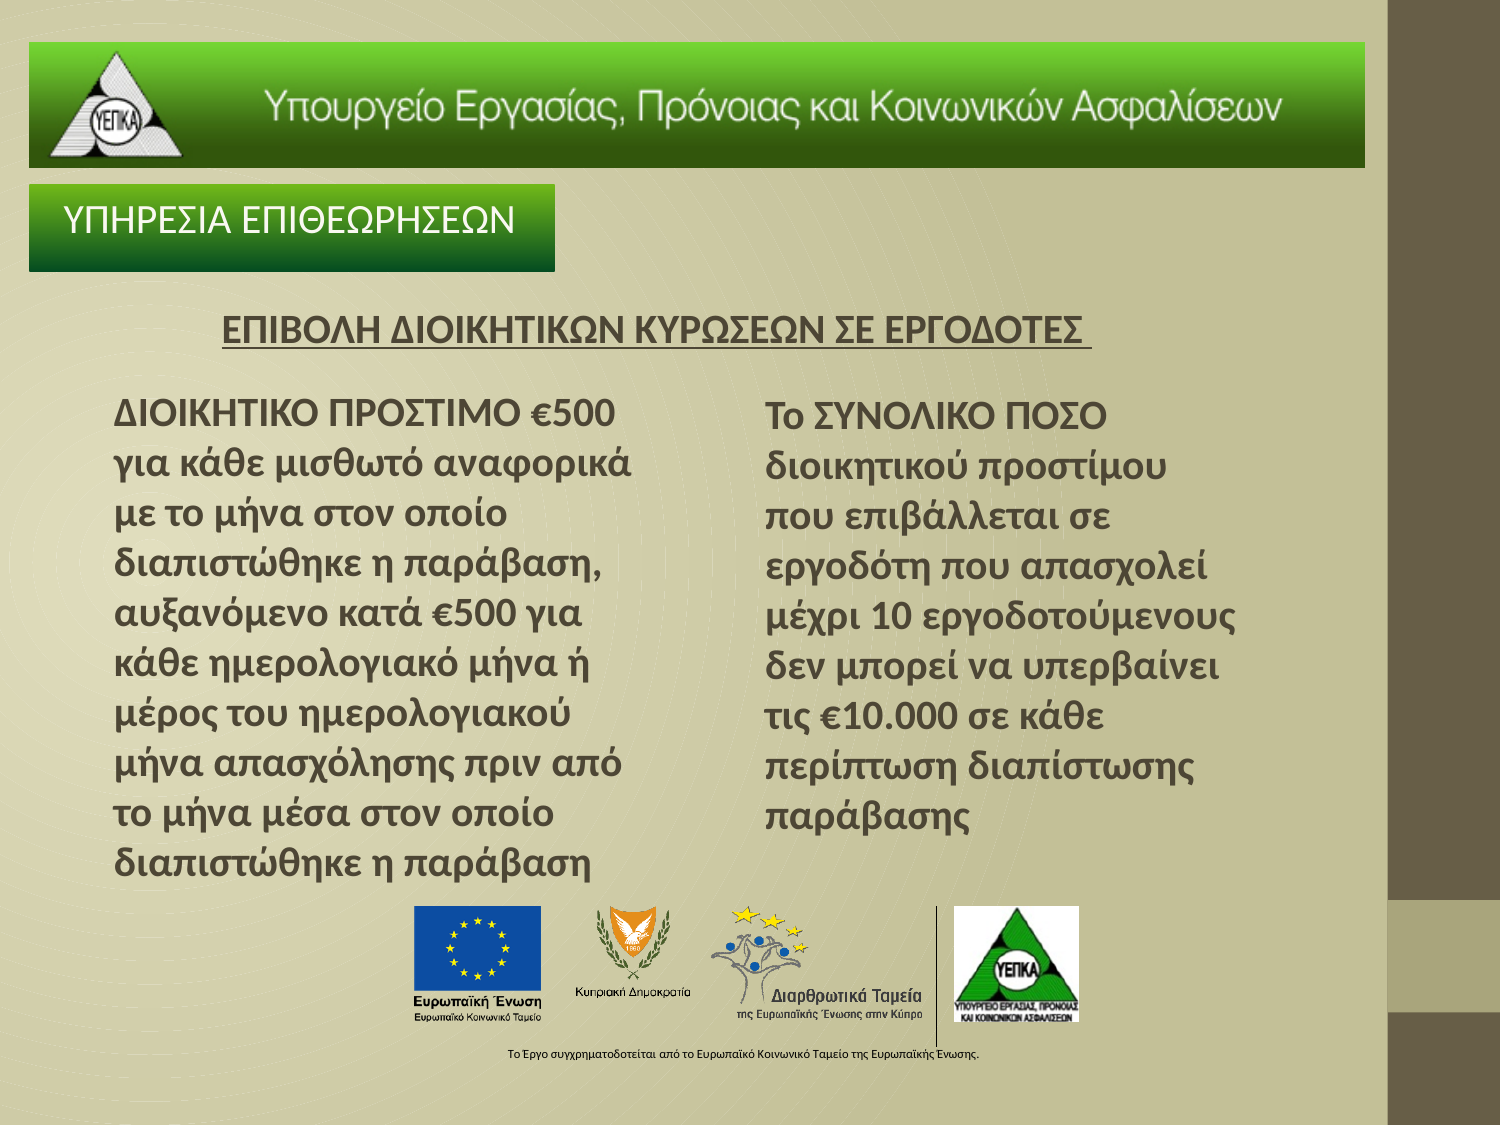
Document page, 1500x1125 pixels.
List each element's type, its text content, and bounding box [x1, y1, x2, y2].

text_box ΥΠΗΡΕΣΙΑ ΕΠΙΘΕΩΡΗΣΕΩΝ [29, 184, 555, 272]
text_box ΕΠΙΒΟΛΗ ΔΙΟΙΚΗΤΙΚΩΝ ΚΥΡΩΣΕΩΝ ΣΕ ΕΡΓΟΔΟΤΕΣ [206, 294, 1117, 379]
subtitle Το ΣΥΝΟΛΙΚΟ ΠΟΣΟ διοικητικού προστίμου που επιβάλλεται σε εργοδότη που απασχολεί μέχρι 10 εργοδοτούμενους δεν μπορεί να υπερβαίνει τις €10.000 σε κάθε περίπτωση διαπίστωσης παράβασης [750, 380, 1258, 862]
picture [28, 42, 1365, 169]
text_box ΔΙΟΙΚΗΤΙΚΟ ΠΡΟΣΤΙΜΟ €500 για κάθε μισθωτό αναφορικά με το μήνα στον οποίο διαπιστώθηκε η παράβαση, αυξανόμενο κατά €500 για κάθε ημερολογιακό μήνα ή μέρος του ημερολογιακού μήνα απασχόλησης πριν από το μήνα μέσα στον οποίο διαπιστώθηκε η παράβαση [99, 377, 684, 949]
picture [383, 869, 1452, 1086]
